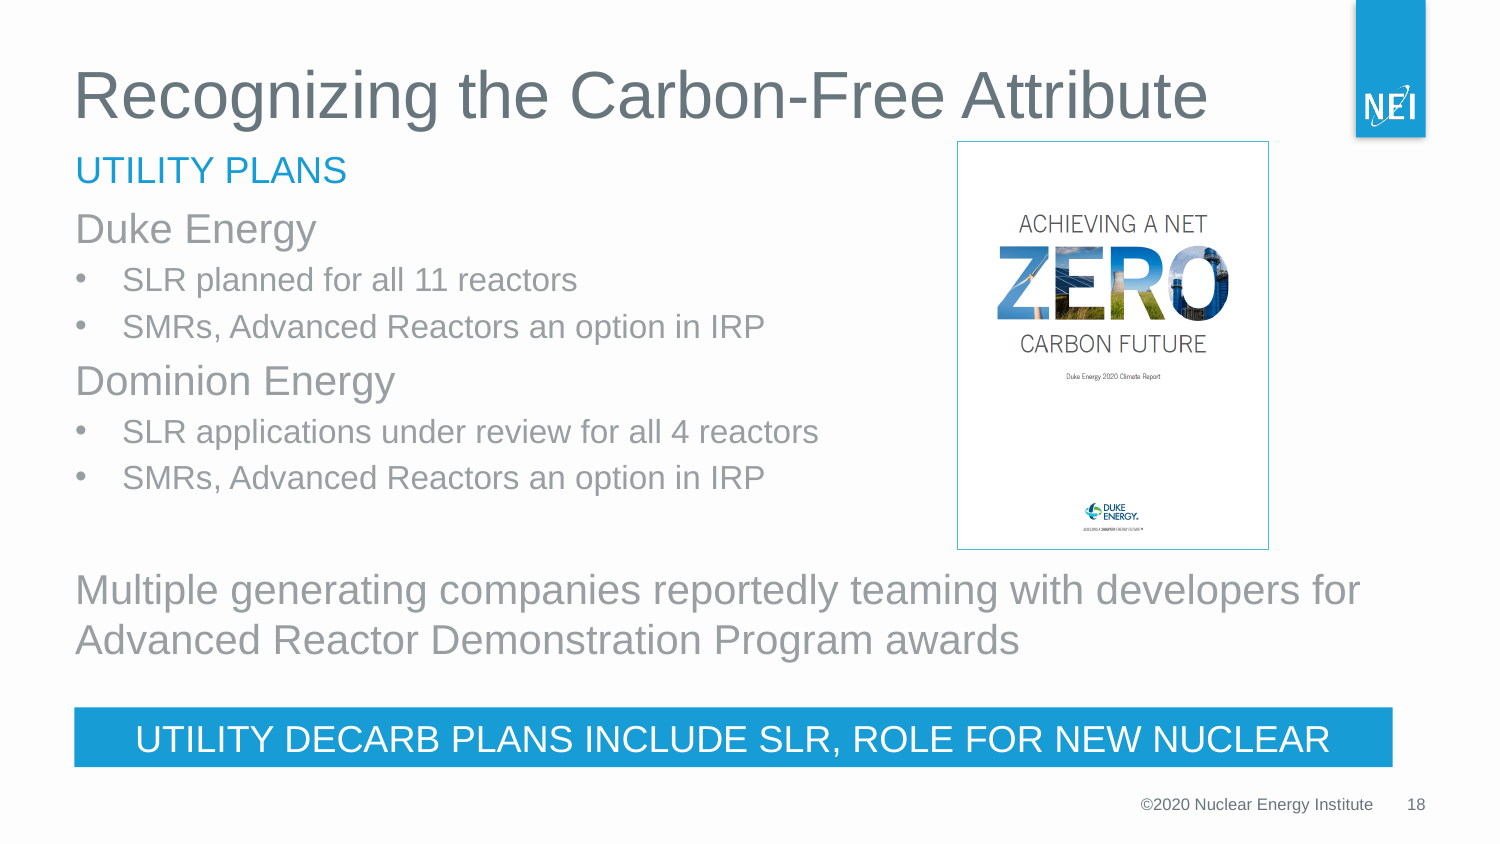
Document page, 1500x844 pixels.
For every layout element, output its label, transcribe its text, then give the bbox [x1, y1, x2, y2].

list Recognizing the Carbon-Free Attribute [58, 44, 1331, 141]
text_box UTILITY DECARB PLANS INCLUDE SLR, ROLE FOR NEW NUCLEAR [74, 707, 1393, 768]
picture [957, 141, 1270, 550]
list Duke Energy SLR planned for all 11 reactors SMRs, Advanced Reactors an option in IRP Dominion Energy SLR applications under review for all 4 reactors SMRs, Advanced Reactors an option in IRP Multiple generating companies reportedly teaming with developers for Advanced Reactor Demonstration Program awards [60, 194, 1426, 751]
list Utility plans [60, 139, 1331, 194]
picture [1332, 72, 1449, 147]
